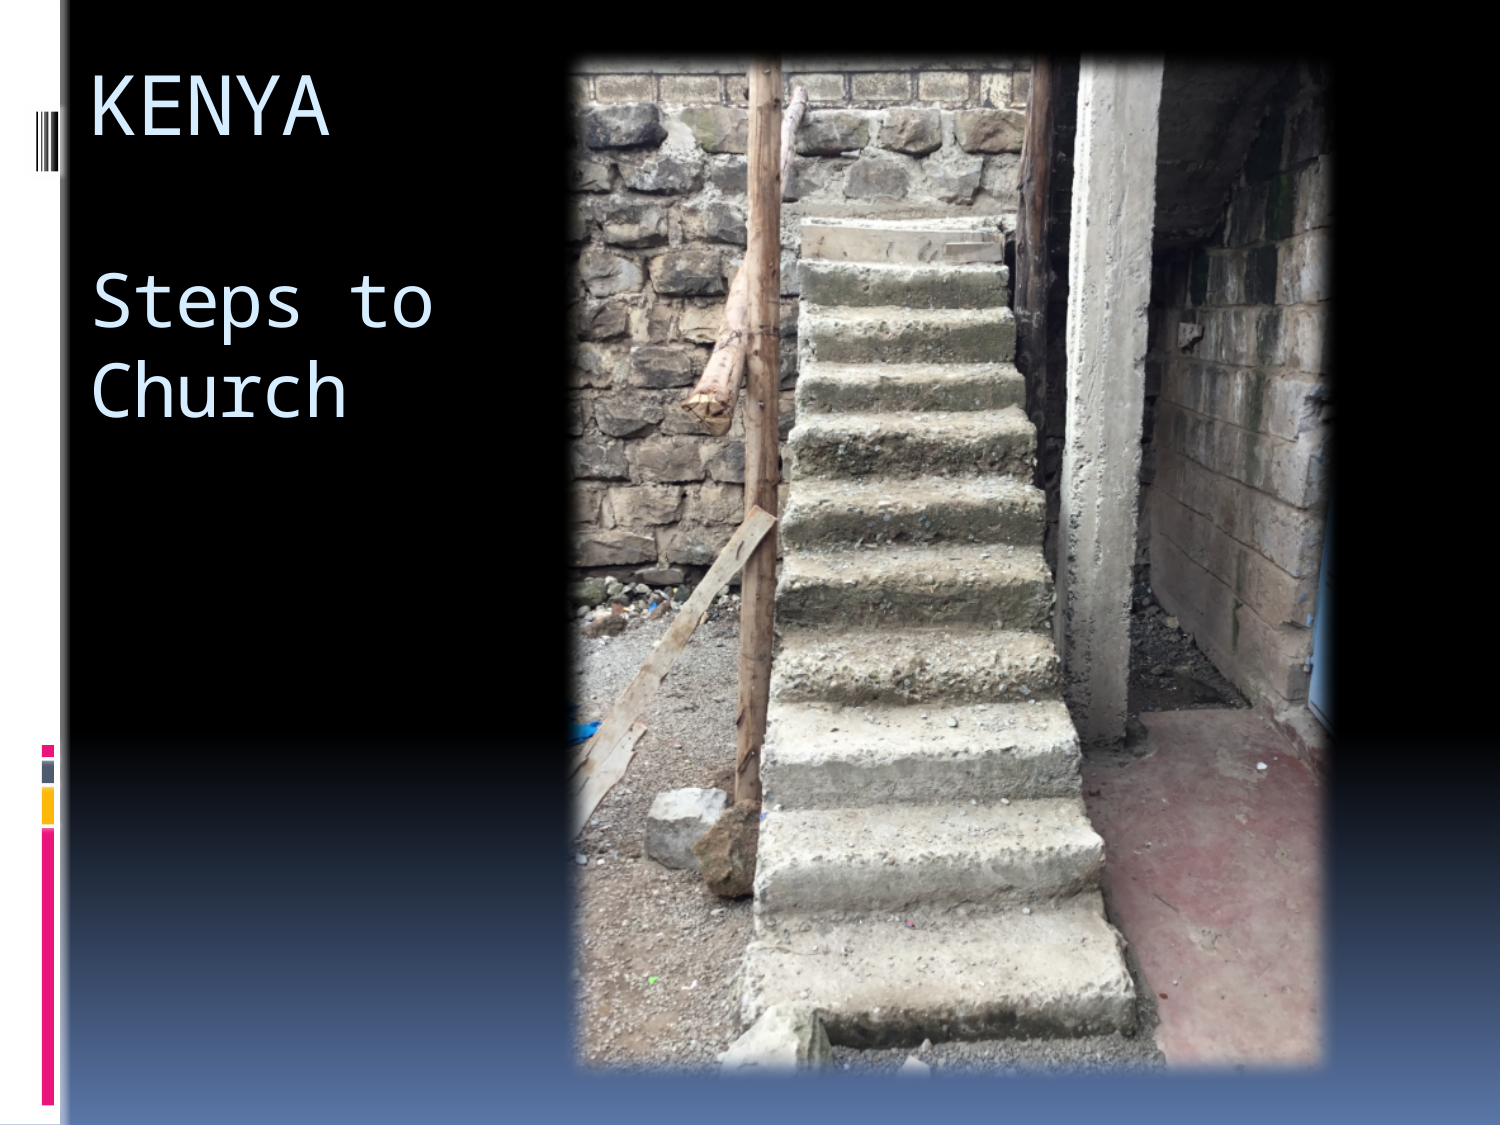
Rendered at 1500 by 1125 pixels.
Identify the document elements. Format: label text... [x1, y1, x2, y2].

picture [584, 962, 1317, 1060]
title KENYA Steps to Church [75, 45, 1301, 463]
picture [432, 177, 1468, 954]
picture [591, 59, 1329, 170]
